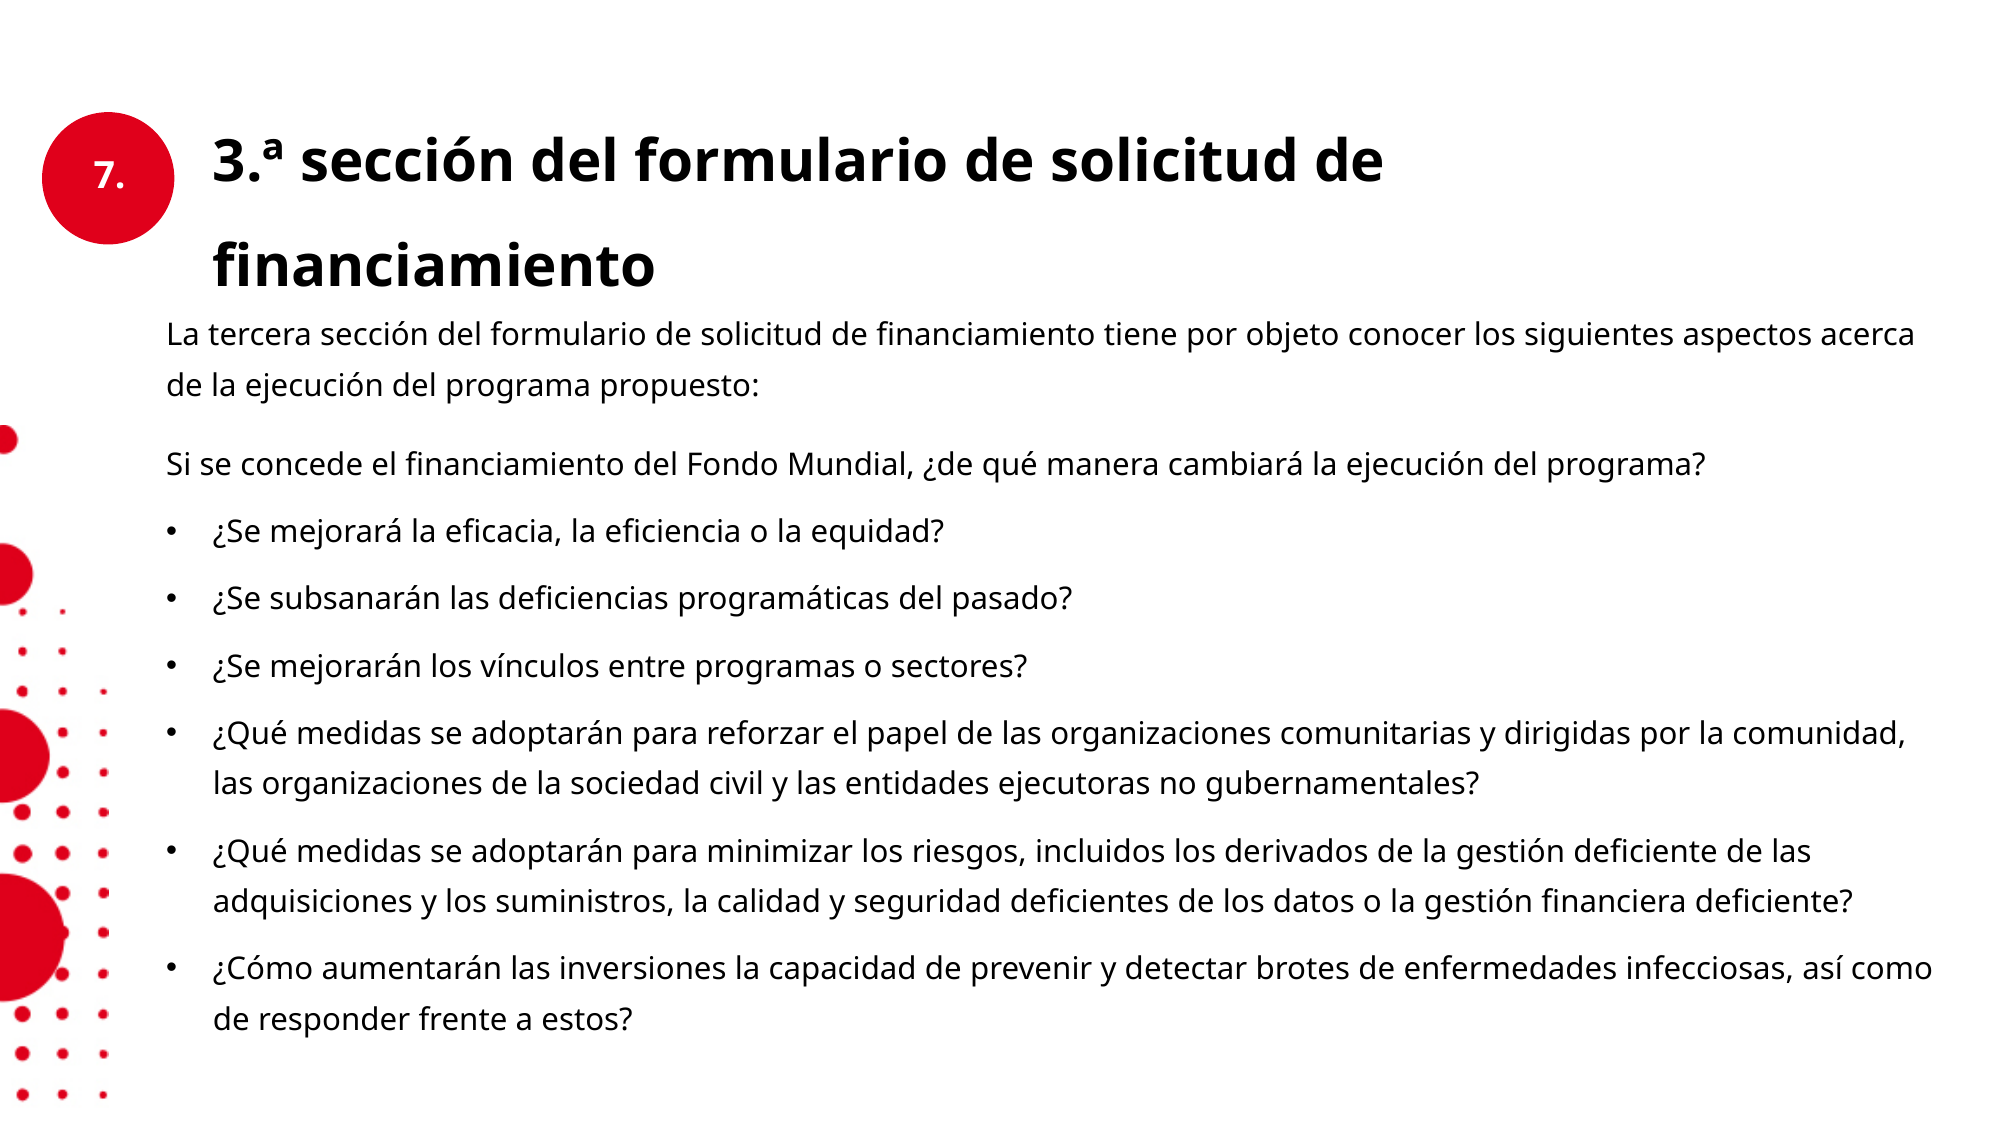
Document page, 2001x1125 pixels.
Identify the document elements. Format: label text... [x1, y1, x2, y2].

picture [0, 425, 109, 1125]
text_box 3.ª sección del formulario de solicitud de financiamiento [212, 88, 1840, 180]
text_box La tercera sección del formulario de solicitud de financiamiento tiene por objeto conocer los siguientes aspectos acerca de la ejecución del programa propuesto: Si se concede el financiamiento del Fondo Mundial, ¿de qué manera cambiará la ejecución del programa? ¿Se mejorará la eficacia, la eficiencia o la equidad? ¿Se subsanarán las deficiencias programáticas del pasado? ¿Se mejorarán los vínculos entre programas o sectores? ¿Qué medidas se adoptarán para reforzar el papel de las organizaciones comunitarias y dirigidas por la comunidad, las organizaciones de la sociedad civil y las entidades ejecutoras no gubernamentales? ¿Qué medidas se adoptarán para minimizar los riesgos, incluidos los derivados de la gestión deficiente de las adquisiciones y los suministros, la calidad y seguridad deficientes de los datos o la gestión financiera deficiente? ¿Cómo aumentarán las inversiones la capacidad de prevenir y detectar brotes de enfermedades infecciosas, así como de responder frente a estos? [165, 301, 1955, 1089]
